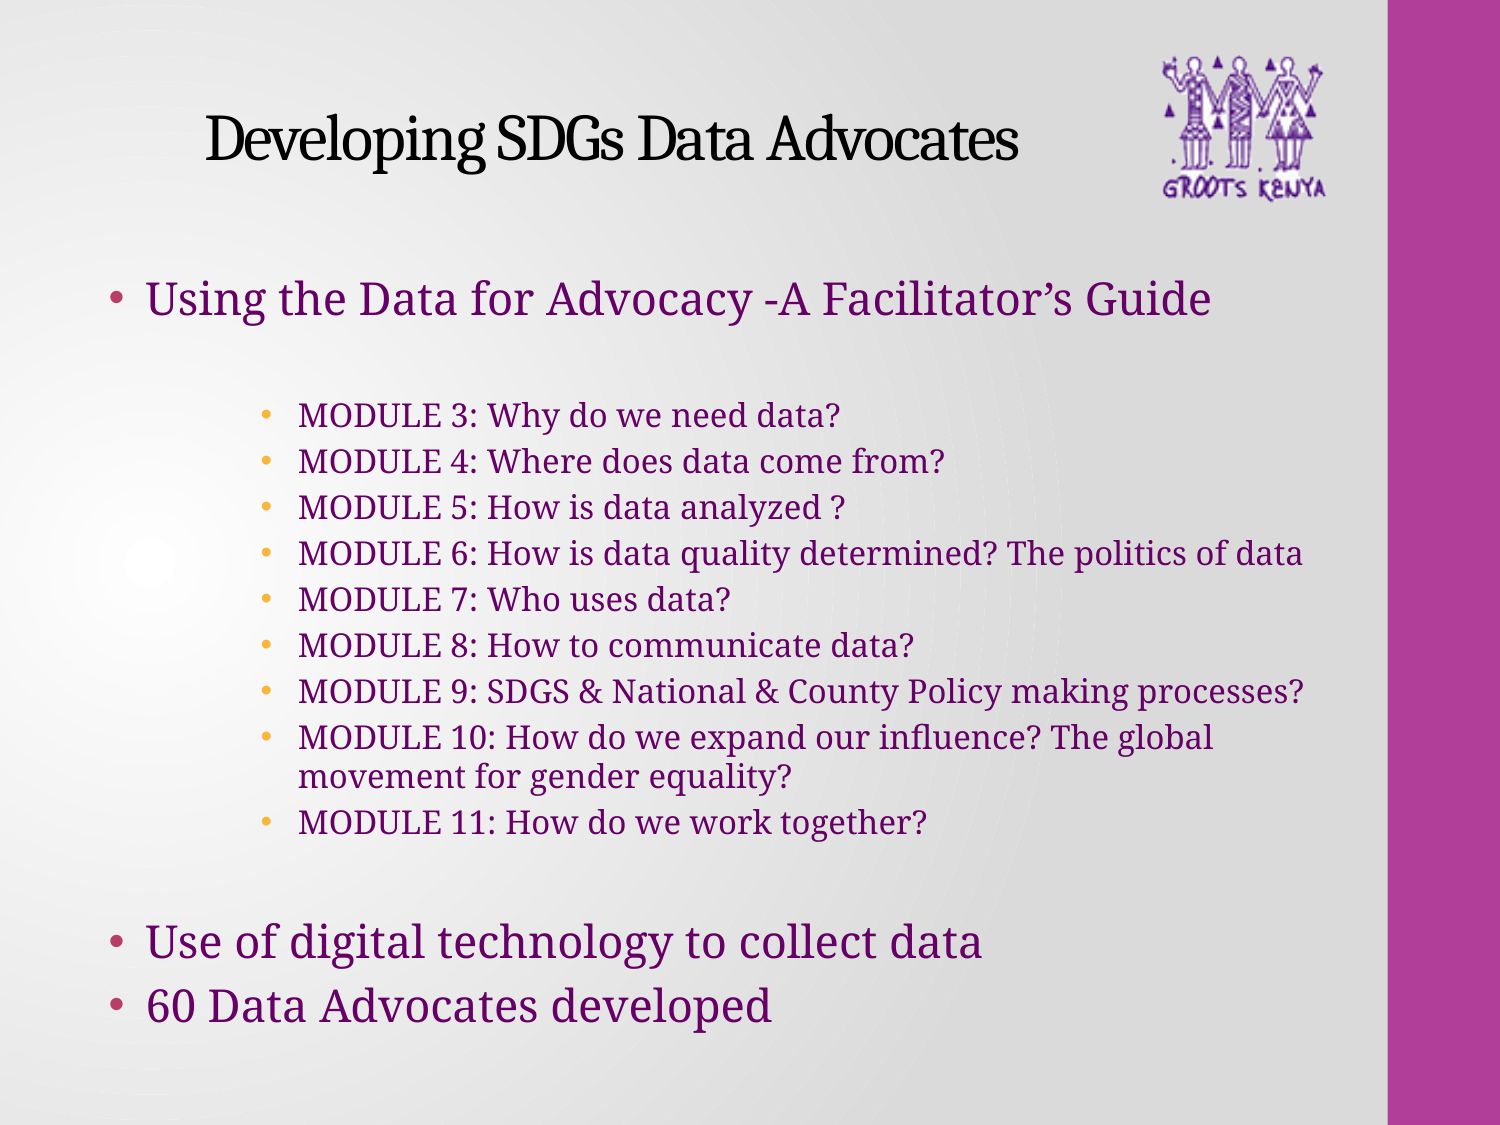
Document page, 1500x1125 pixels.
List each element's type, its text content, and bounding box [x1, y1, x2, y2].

title Developing SDGs Data Advocates [75, 45, 1150, 224]
picture [1137, 37, 1350, 224]
list Using the Data for Advocacy -A Facilitator’s Guide MODULE 3: Why do we need data? MODULE 4: Where does data come from? MODULE 5: How is data analyzed ? MODULE 6: How is data quality determined? The politics of data MODULE 7: Who uses data? MODULE 8: How to communicate data? MODULE 9: SDGS & National & County Policy making processes? MODULE 10: How do we expand our influence? The global movement for gender equality? MODULE 11: How do we work together? Use of digital technology to collect data 60 Data Advocates developed [75, 262, 1325, 1050]
